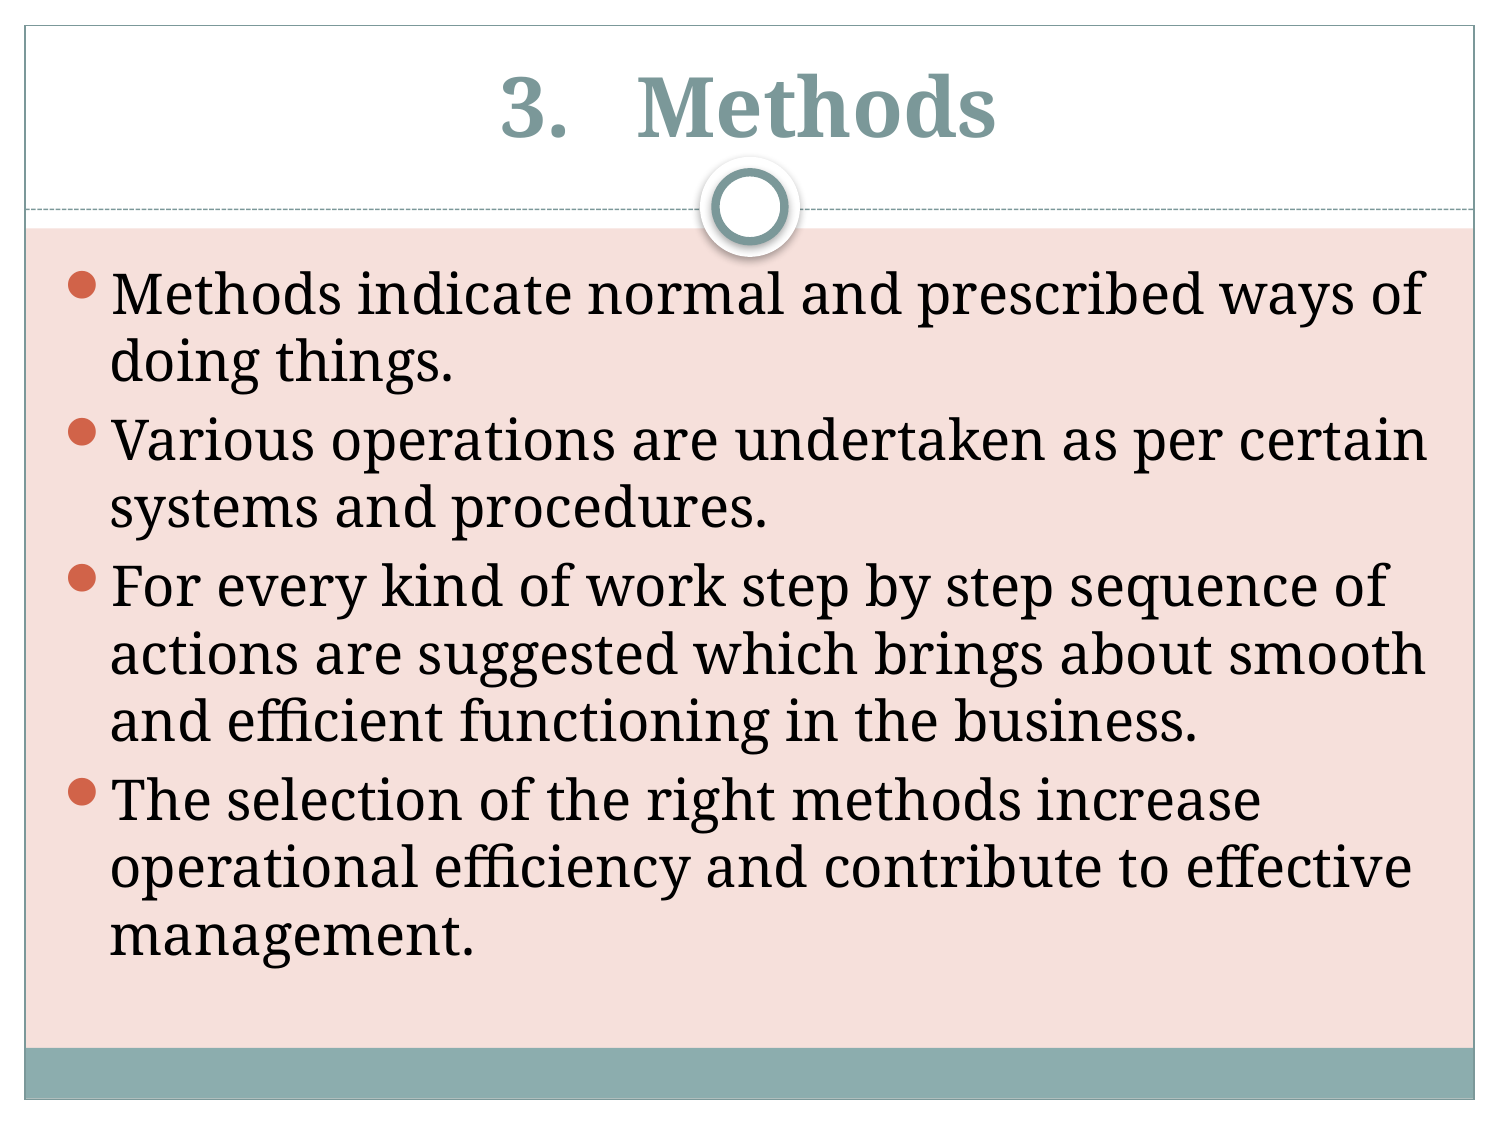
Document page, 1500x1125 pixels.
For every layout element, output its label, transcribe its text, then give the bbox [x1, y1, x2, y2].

list Methods indicate normal and prescribed ways of doing things. Various operations are undertaken as per certain systems and procedures. For every kind of work step by step sequence of actions are suggested which brings about smooth and efficient functioning in the business. The selection of the right methods increase operational efficiency and contribute to effective management. [49, 250, 1445, 1001]
title 3. Methods [49, 37, 1450, 162]
